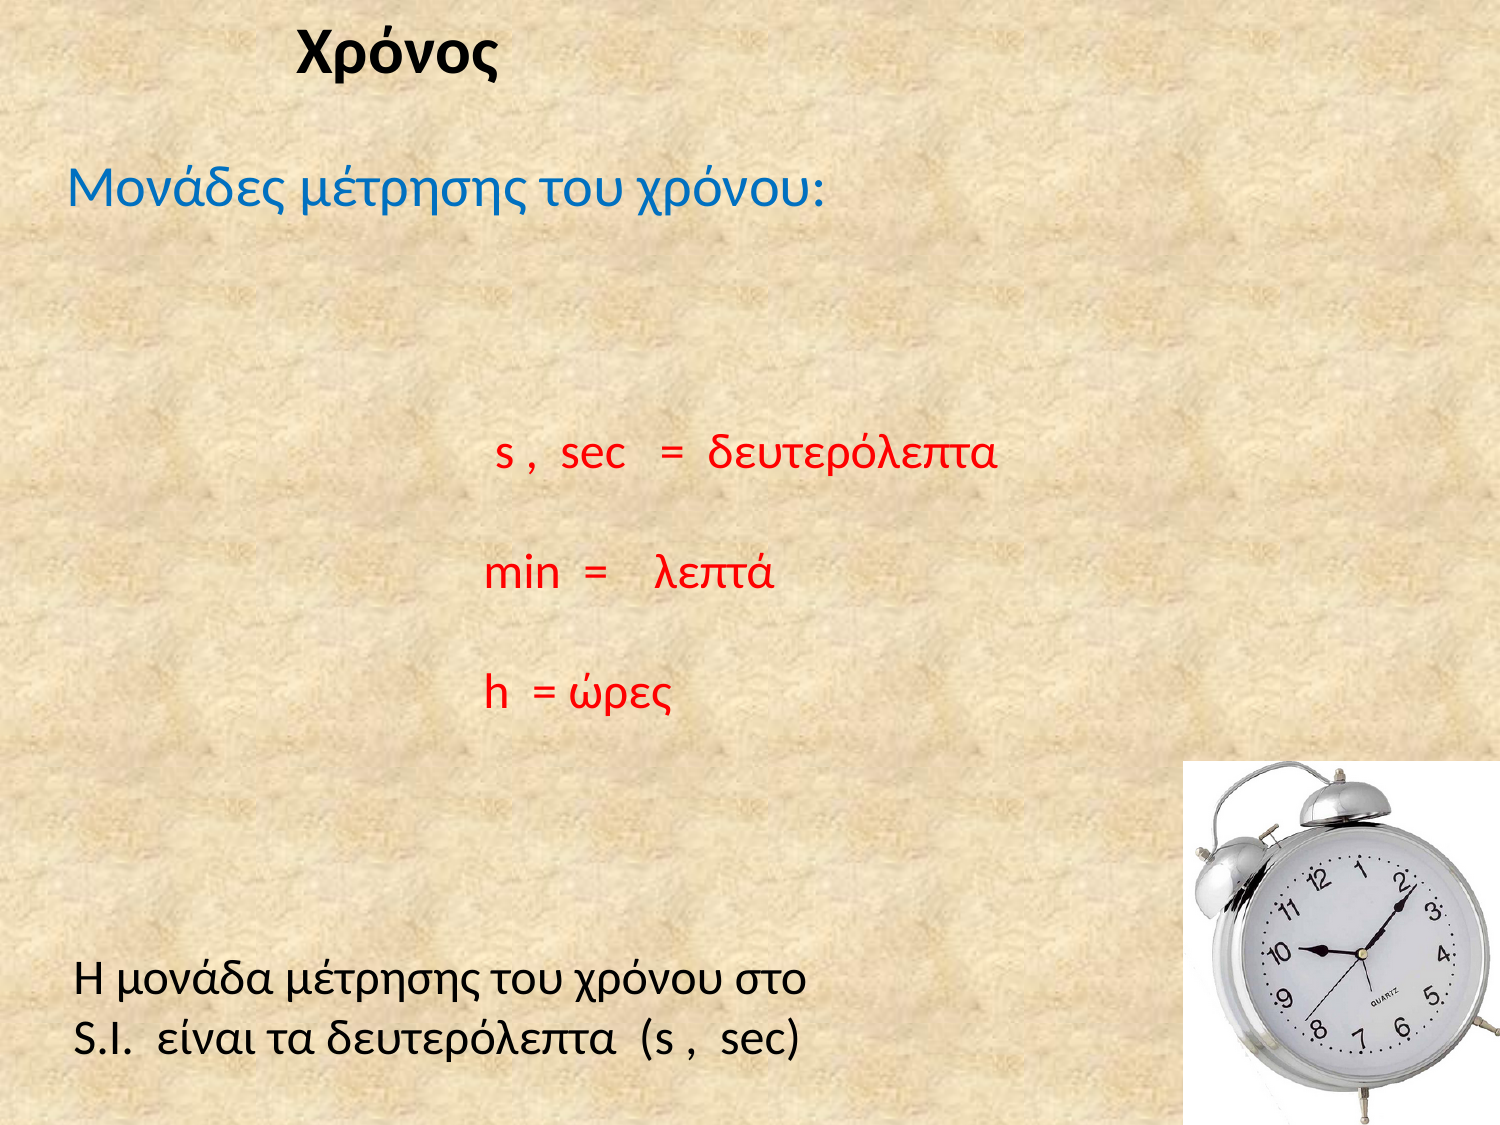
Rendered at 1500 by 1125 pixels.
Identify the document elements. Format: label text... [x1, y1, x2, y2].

text_box s , sec = δευτερόλεπτα min = λεπτά h = ώρες [468, 351, 1043, 787]
text_box Χρόνος [281, 0, 1008, 95]
picture [0, 0, 1500, 1125]
text_box Μονάδες μέτρησης του χρόνου: [51, 140, 843, 226]
text_box Η μονάδα μέτρησης του χρόνου στο S.I. είναι τα δευτερόλεπτα (s , sec) [58, 937, 856, 1073]
